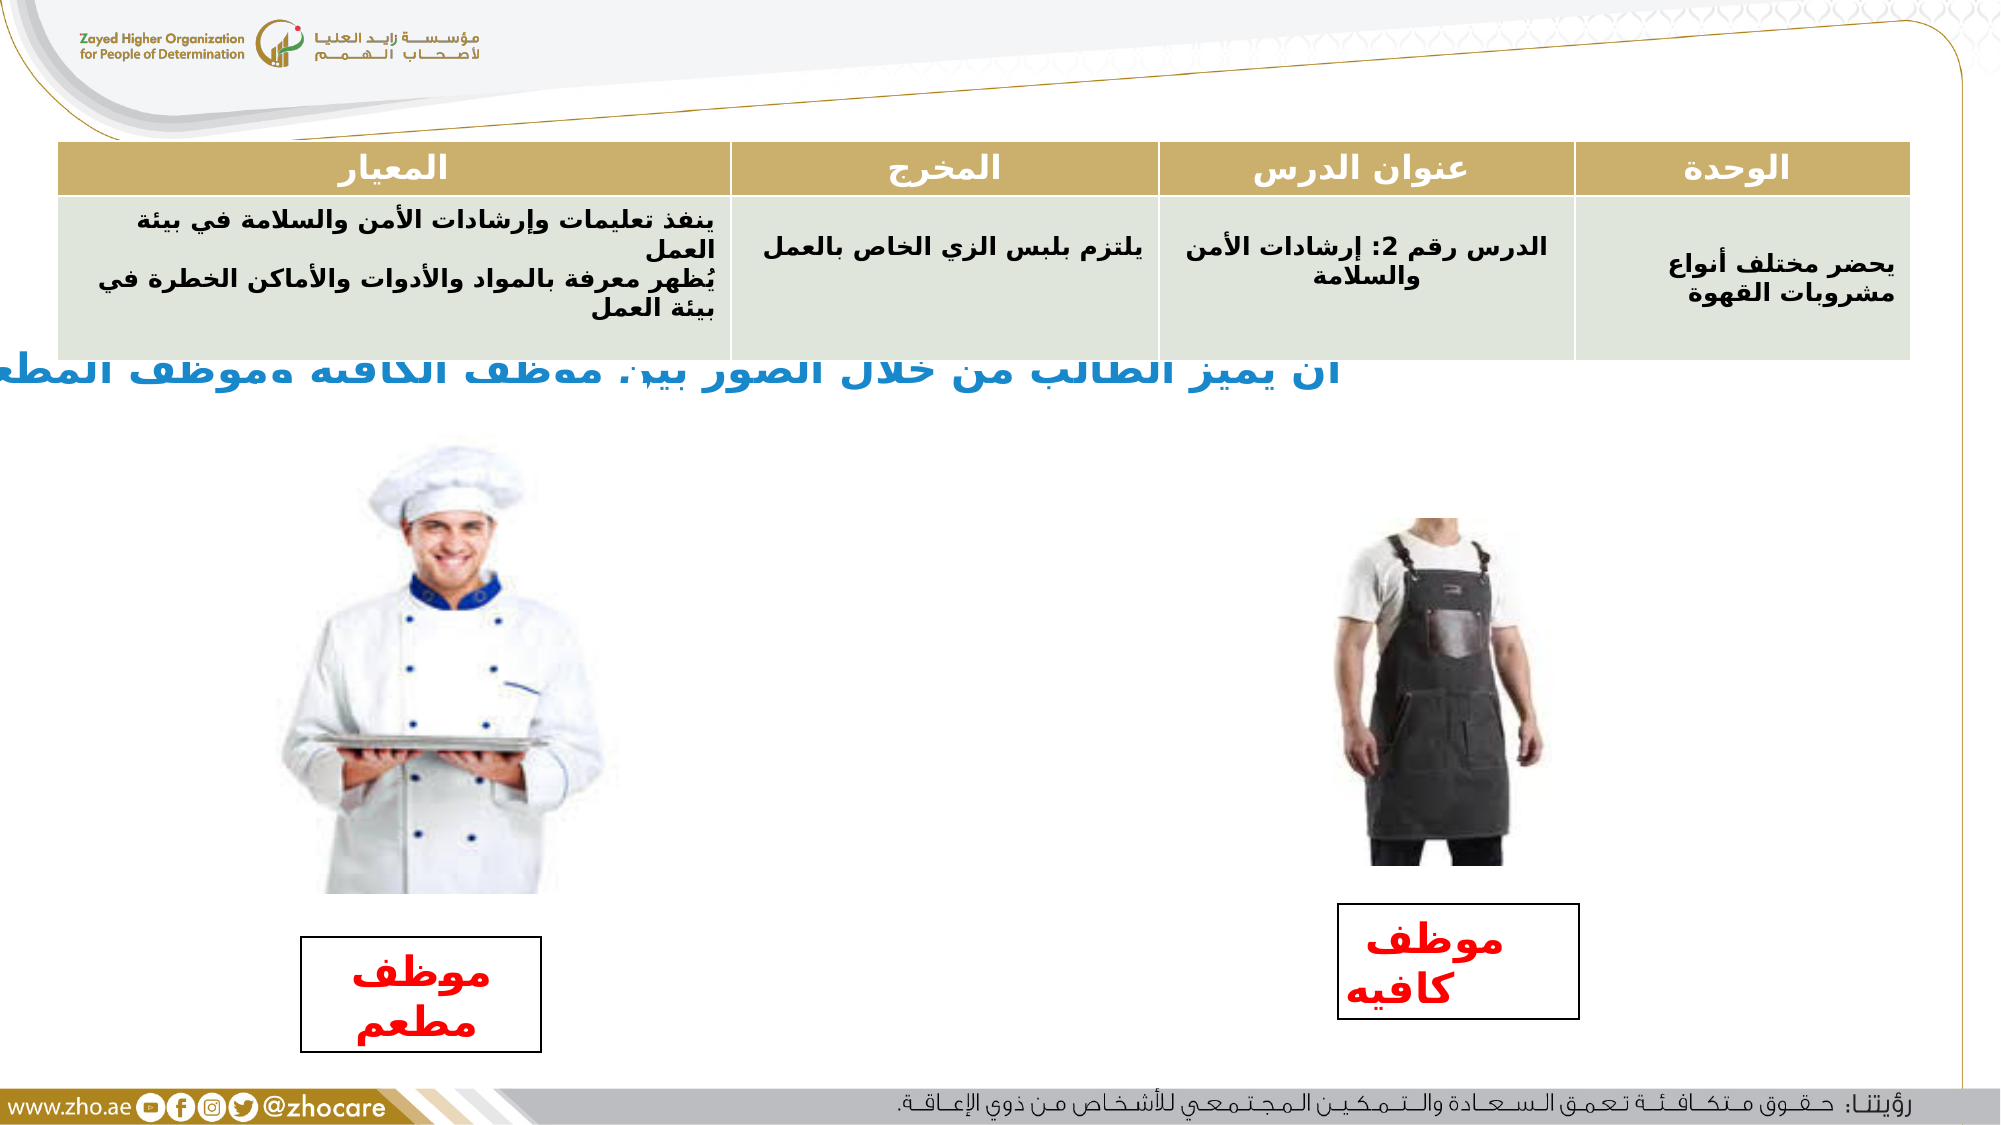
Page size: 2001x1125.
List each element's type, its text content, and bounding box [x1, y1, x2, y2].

text_box موظف مطعم [301, 936, 542, 1052]
table_cell ينفذ تعليمات وإرشادات الأمن والسلامة في بيئة العمل يُظهر معرفة بالمواد والأدوات والأماكن الخطرة في بيئة العمل [58, 197, 730, 360]
text_box موظف كافيه [1338, 904, 1579, 1019]
table_header الوحدة [1576, 142, 1910, 195]
table_cell الدرس رقم 2: إرشادات الأمن والسلامة [1160, 197, 1574, 360]
text_box ان يميز الطالب من خلال الصور بين موظف الكافيه وموظف المطعم [0, 284, 1371, 400]
table_header المخرج [732, 142, 1158, 195]
table_header عنوان الدرس [1160, 142, 1574, 195]
table_header المعيار [58, 142, 730, 195]
table_cell يلتزم بلبس الزي الخاص بالعمل [732, 197, 1158, 360]
picture [0, 0, 2001, 1125]
table_cell يحضر مختلف أنواع مشروبات القهوة [1576, 197, 1910, 360]
